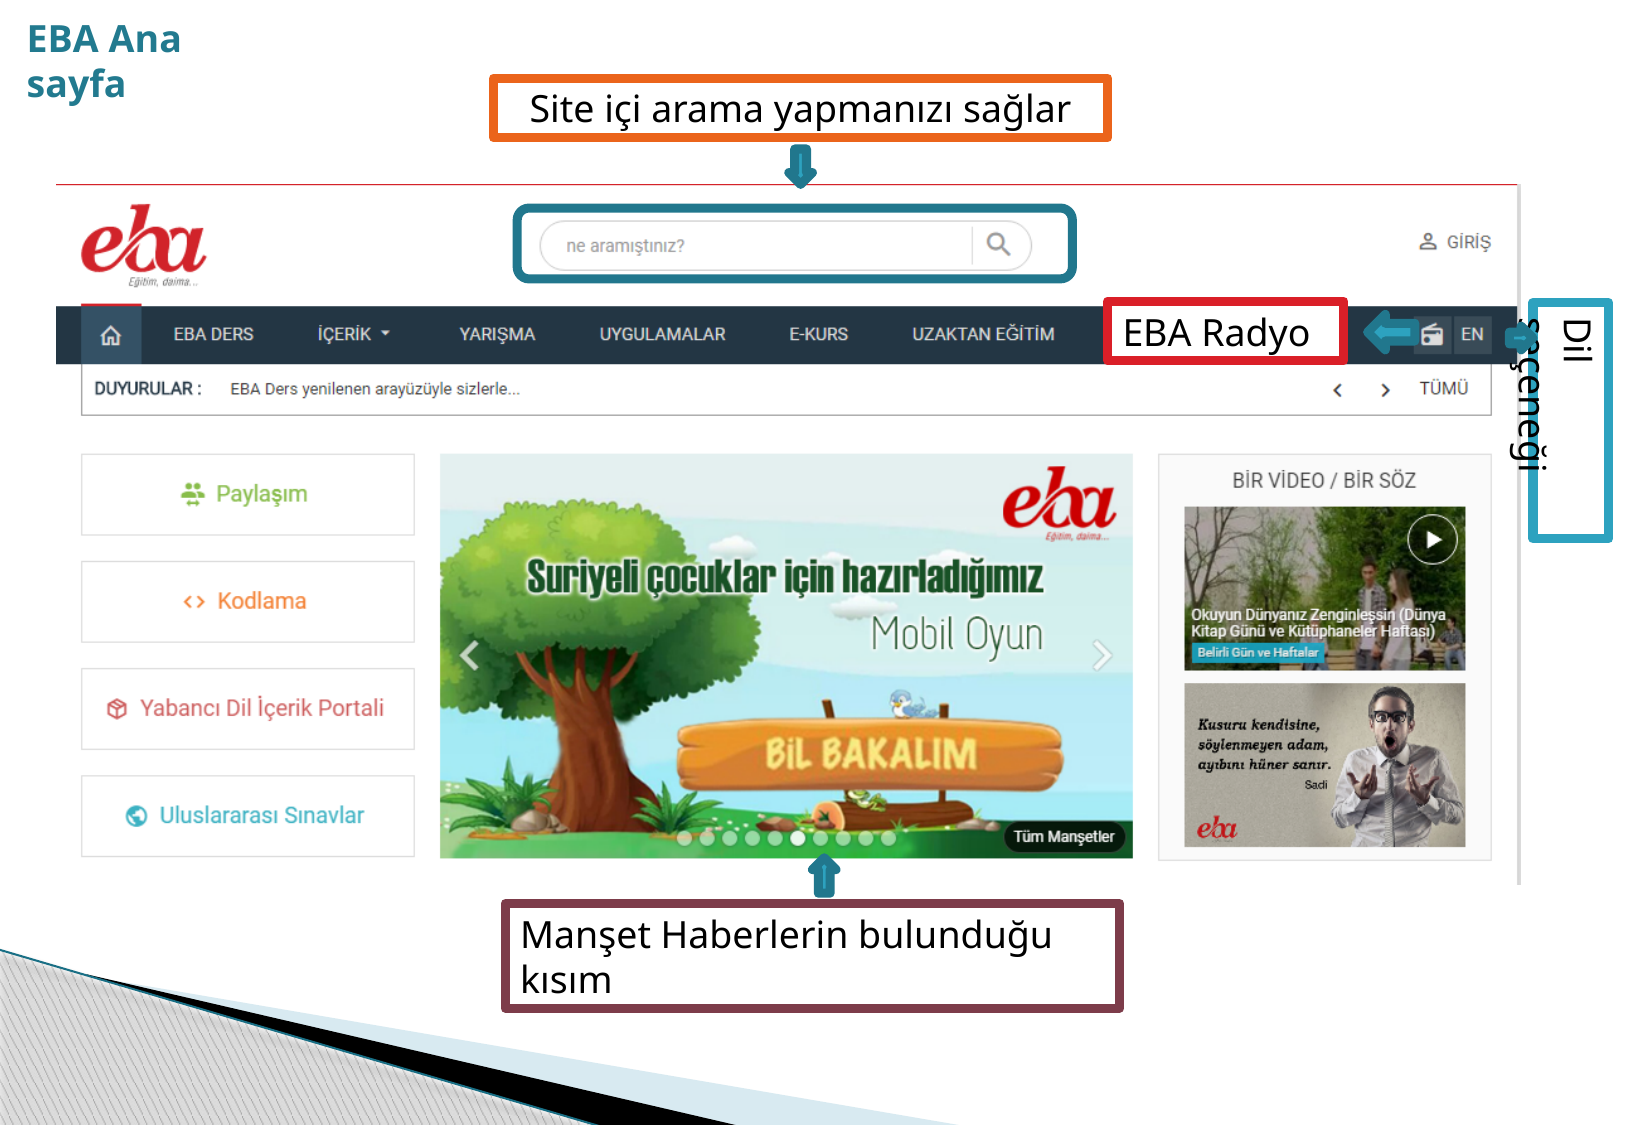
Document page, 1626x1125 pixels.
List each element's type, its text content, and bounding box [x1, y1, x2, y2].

text_box [784, 144, 817, 184]
picture [56, 184, 1521, 885]
text_box [1525, 323, 1538, 353]
text_box Site içi arama yapmanızı sağlar [489, 74, 1112, 142]
text_box Manşet Haberlerin bulunduğu kısım [501, 899, 1124, 1013]
text_box Dil seçeneği [1528, 298, 1613, 543]
text_box EBA Ana sayfa [7, 3, 309, 116]
